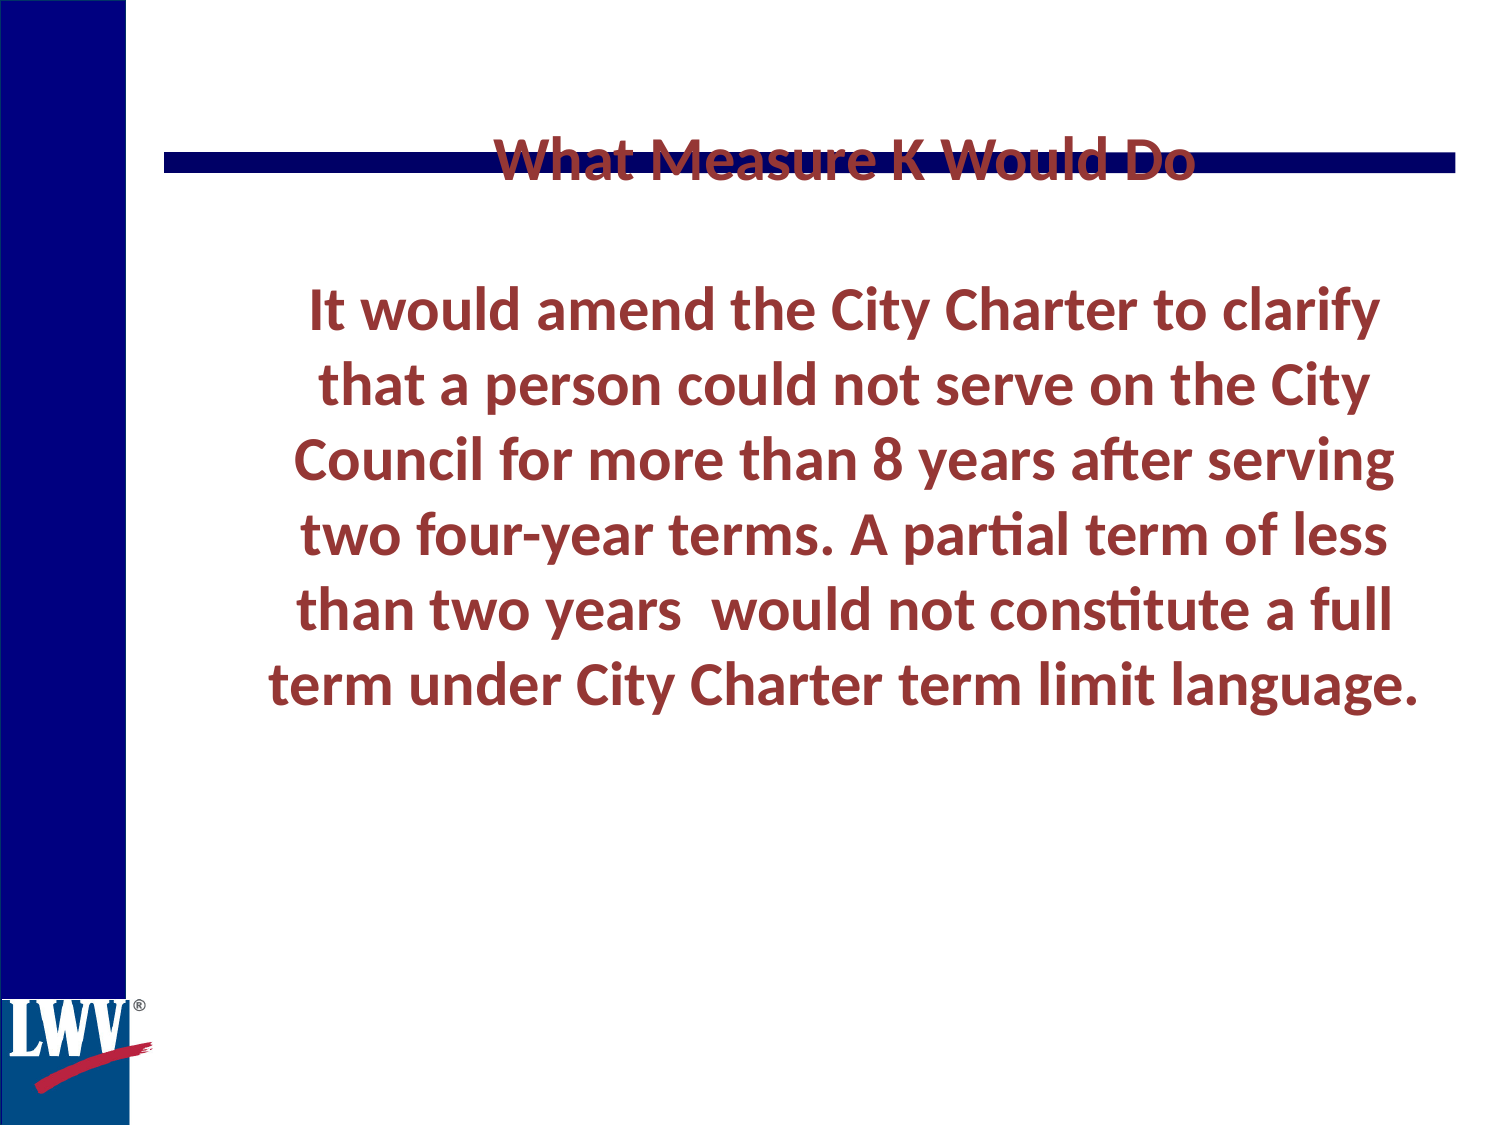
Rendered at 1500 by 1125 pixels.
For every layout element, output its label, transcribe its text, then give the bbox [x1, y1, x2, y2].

title What Measure K Would Do It would amend the City Charter to clarify that a person could not serve on the City Council for more than 8 years after serving two four-year terms. A partial term of less than two years would not constitute a full term under City Charter term limit language. [245, 10, 1447, 826]
picture [2, 999, 153, 1125]
